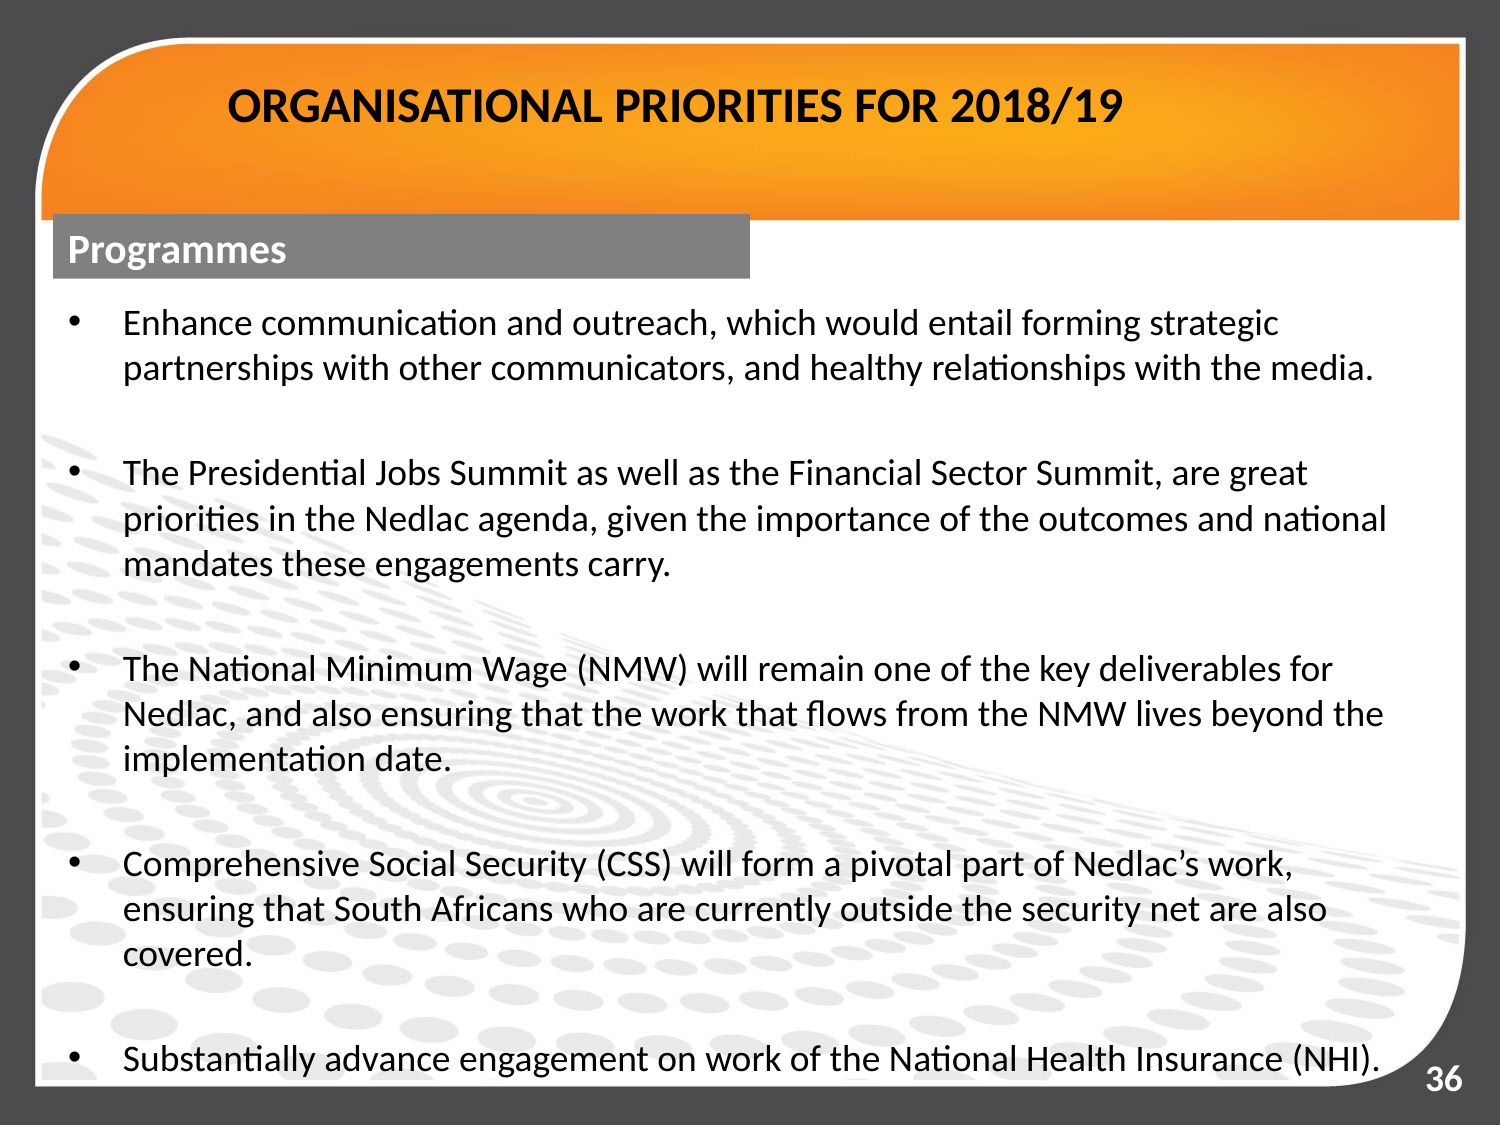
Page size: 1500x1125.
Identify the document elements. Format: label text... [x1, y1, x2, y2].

slide_number 36 [1128, 1046, 1478, 1107]
list Enhance communication and outreach, which would entail forming strategic partnerships with other communicators, and healthy relationships with the media. The Presidential Jobs Summit as well as the Financial Sector Summit, are great priorities in the Nedlac agenda, given the importance of the outcomes and national mandates these engagements carry. The National Minimum Wage (NMW) will remain one of the key deliverables for Nedlac, and also ensuring that the work that flows from the NMW lives beyond the implementation date. Comprehensive Social Security (CSS) will form a pivotal part of Nedlac’s work, ensuring that South Africans who are currently outside the security net are also covered. Substantially advance engagement on work of the National Health Insurance (NHI). [52, 290, 1449, 1095]
title ORGANISATIONAL PRIORITIES FOR 2018/19 [0, 9, 1351, 197]
picture [0, 0, 1500, 1125]
text_box Programmes [53, 214, 750, 279]
